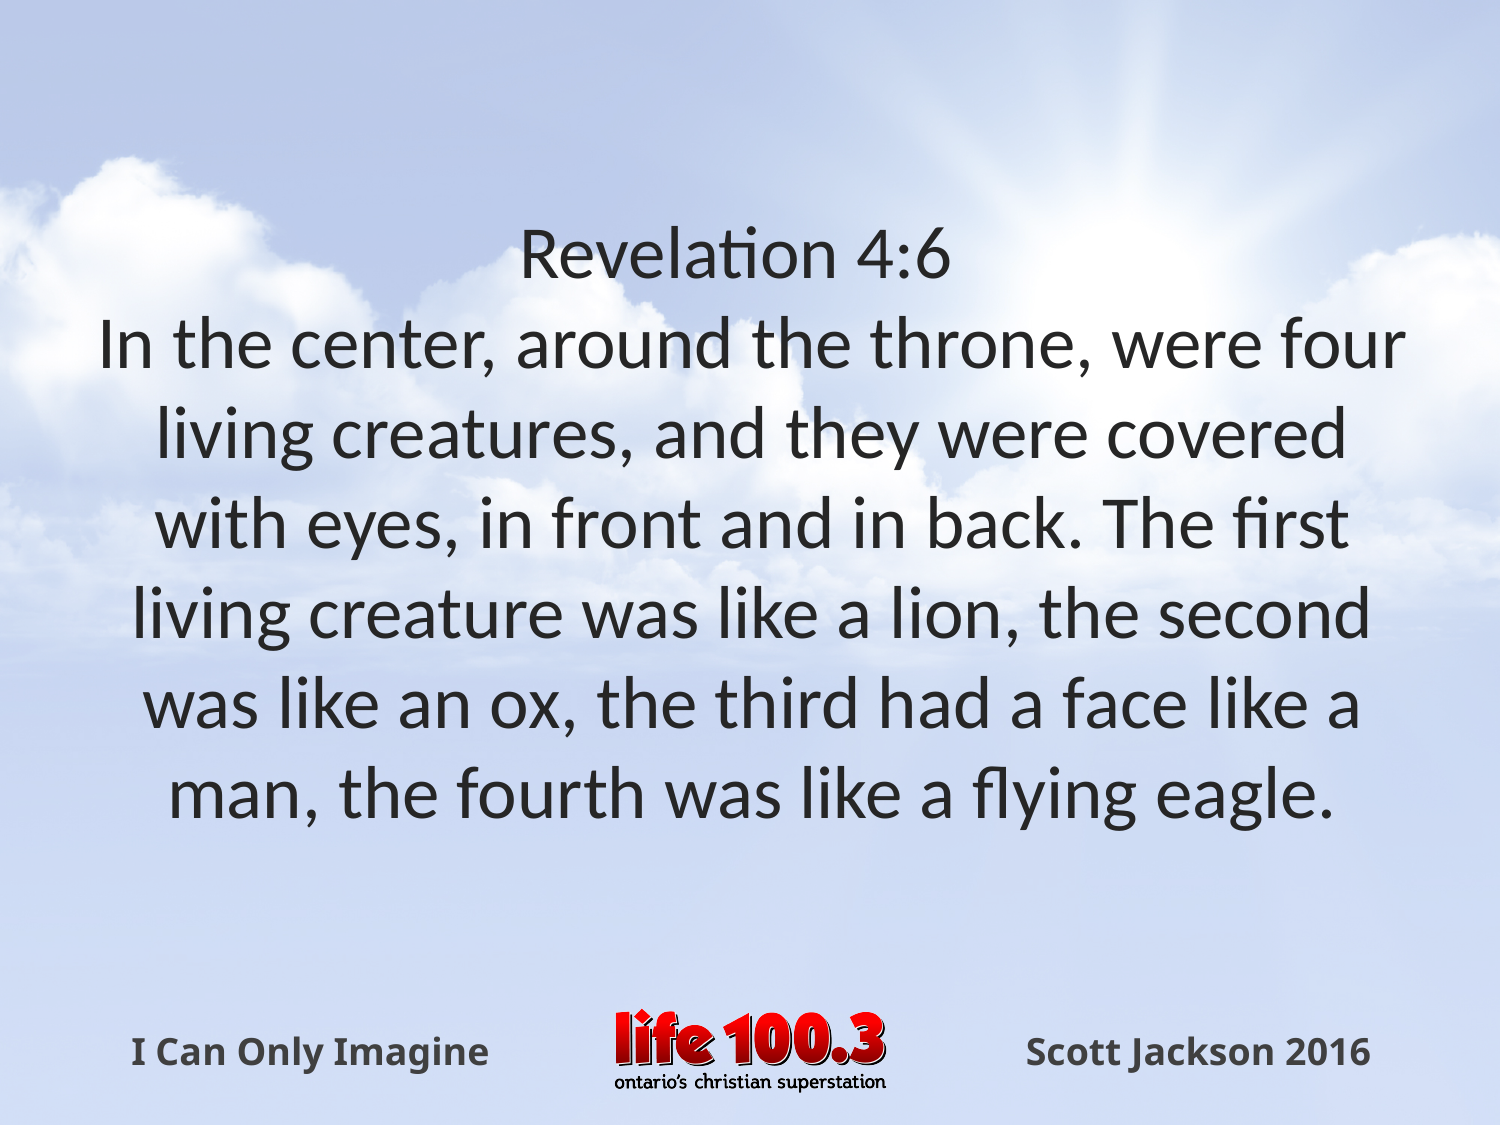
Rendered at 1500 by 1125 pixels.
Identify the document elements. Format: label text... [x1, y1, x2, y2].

picture [596, 999, 905, 1102]
text_box Revelation 4:6 In the center, around the throne, were four living creatures, and they were covered with eyes, in front and in back. The first living creature was like a lion, the second was like an ox, the third had a face like a man, the fourth was like a flying eagle. [76, 196, 1429, 841]
